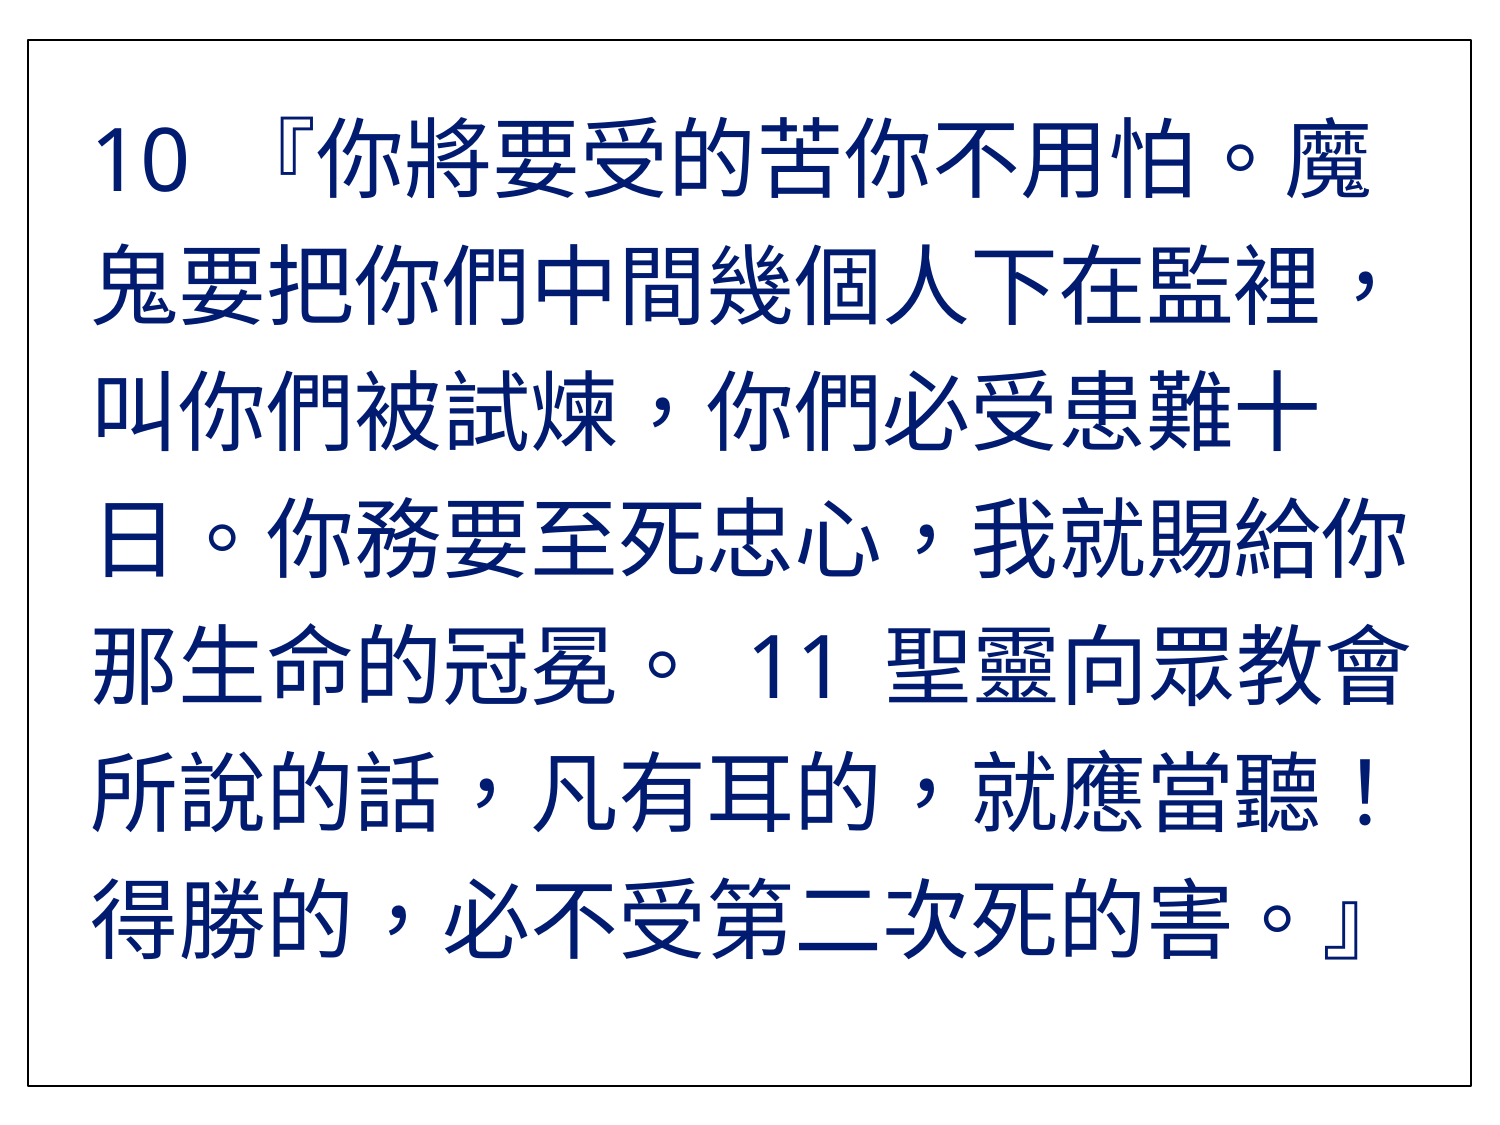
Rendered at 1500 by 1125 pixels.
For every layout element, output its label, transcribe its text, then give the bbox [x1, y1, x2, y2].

list 10 『你將要受的苦你不用怕。魔鬼要把你們中間幾個人下在監裡，叫你們被試煉，你們必受患難十日。你務要至死忠心，我就賜給你那生命的冠冕。 11 聖靈向眾教會所說的話，凡有耳的，就應當聽！得勝的，必不受第二次死的害。』 [75, 75, 1453, 1067]
